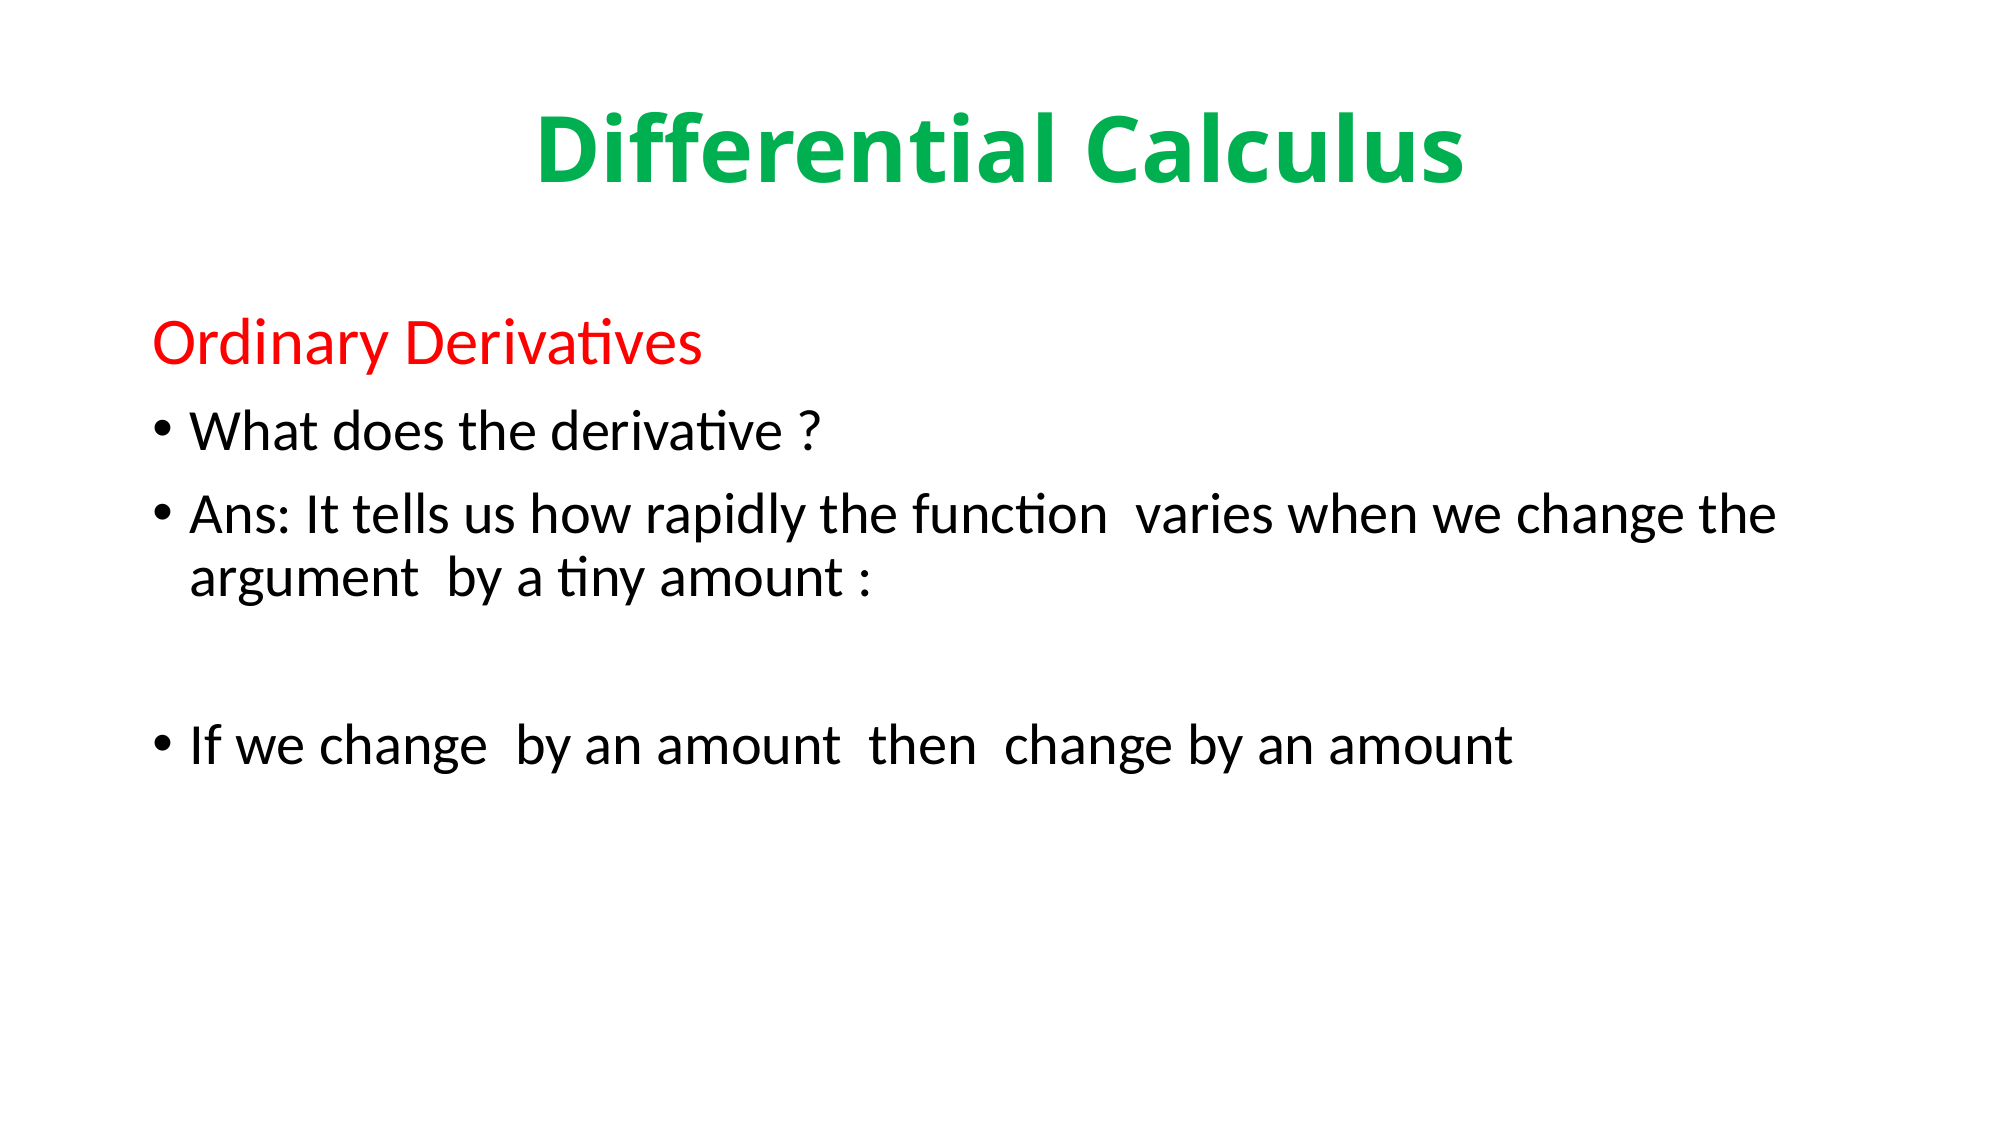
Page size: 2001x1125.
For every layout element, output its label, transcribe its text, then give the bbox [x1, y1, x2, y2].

title Differential Calculus [137, 44, 1863, 262]
